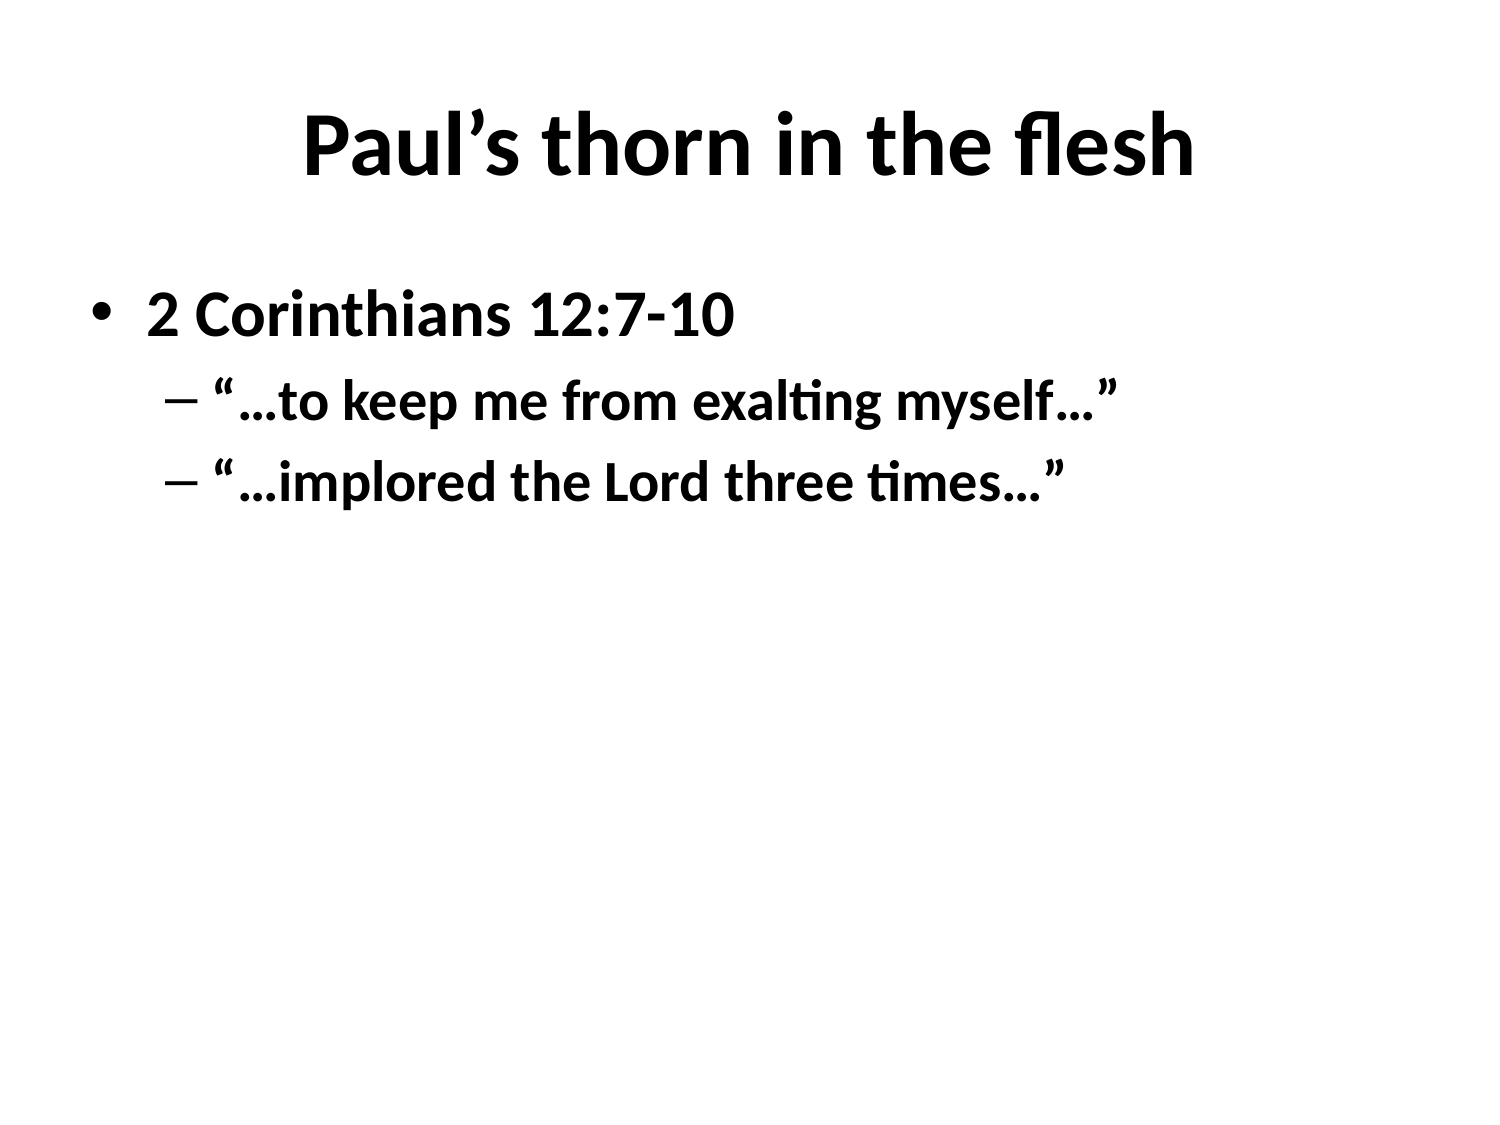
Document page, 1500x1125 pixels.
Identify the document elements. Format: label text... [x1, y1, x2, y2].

list 2 Corinthians 12:7-10 “…to keep me from exalting myself…” “…implored the Lord three times…” [75, 262, 1425, 1005]
title Paul’s thorn in the flesh [75, 45, 1425, 233]
